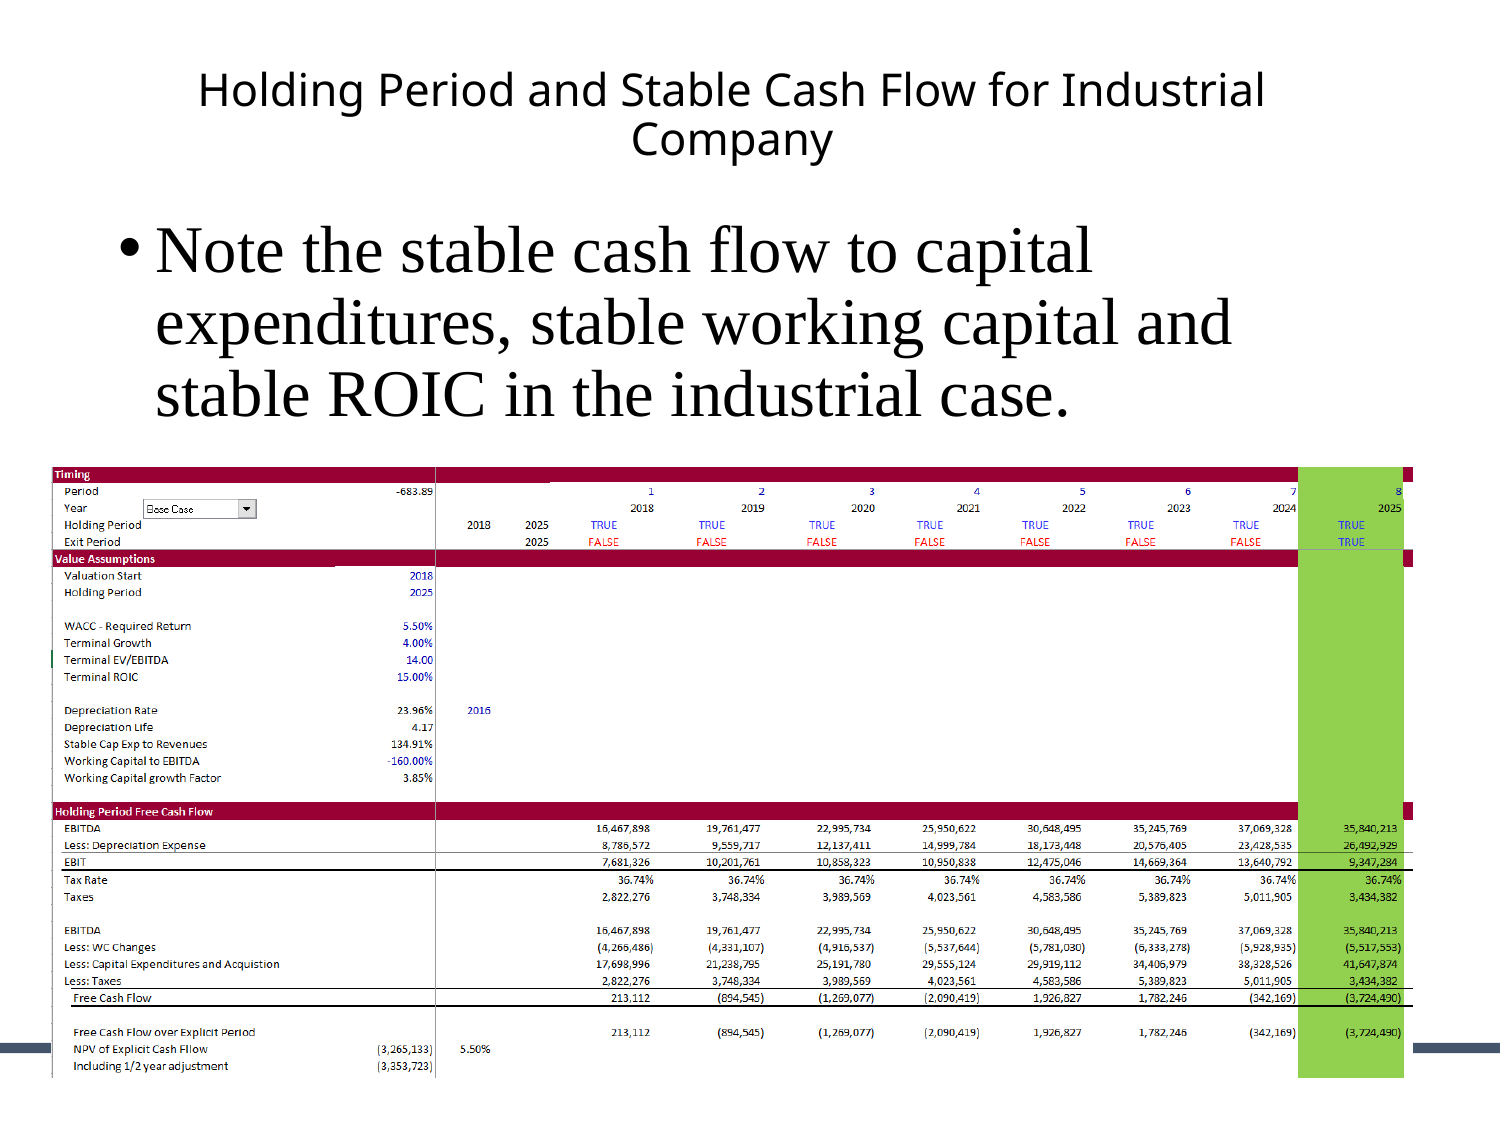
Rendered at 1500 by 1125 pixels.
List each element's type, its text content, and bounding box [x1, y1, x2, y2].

list Note the stable cash flow to capital expenditures, stable working capital and stable ROIC in the industrial case. [103, 207, 1400, 467]
picture [51, 467, 1413, 1078]
title Holding Period and Stable Cash Flow for Industrial Company [103, 59, 1361, 174]
